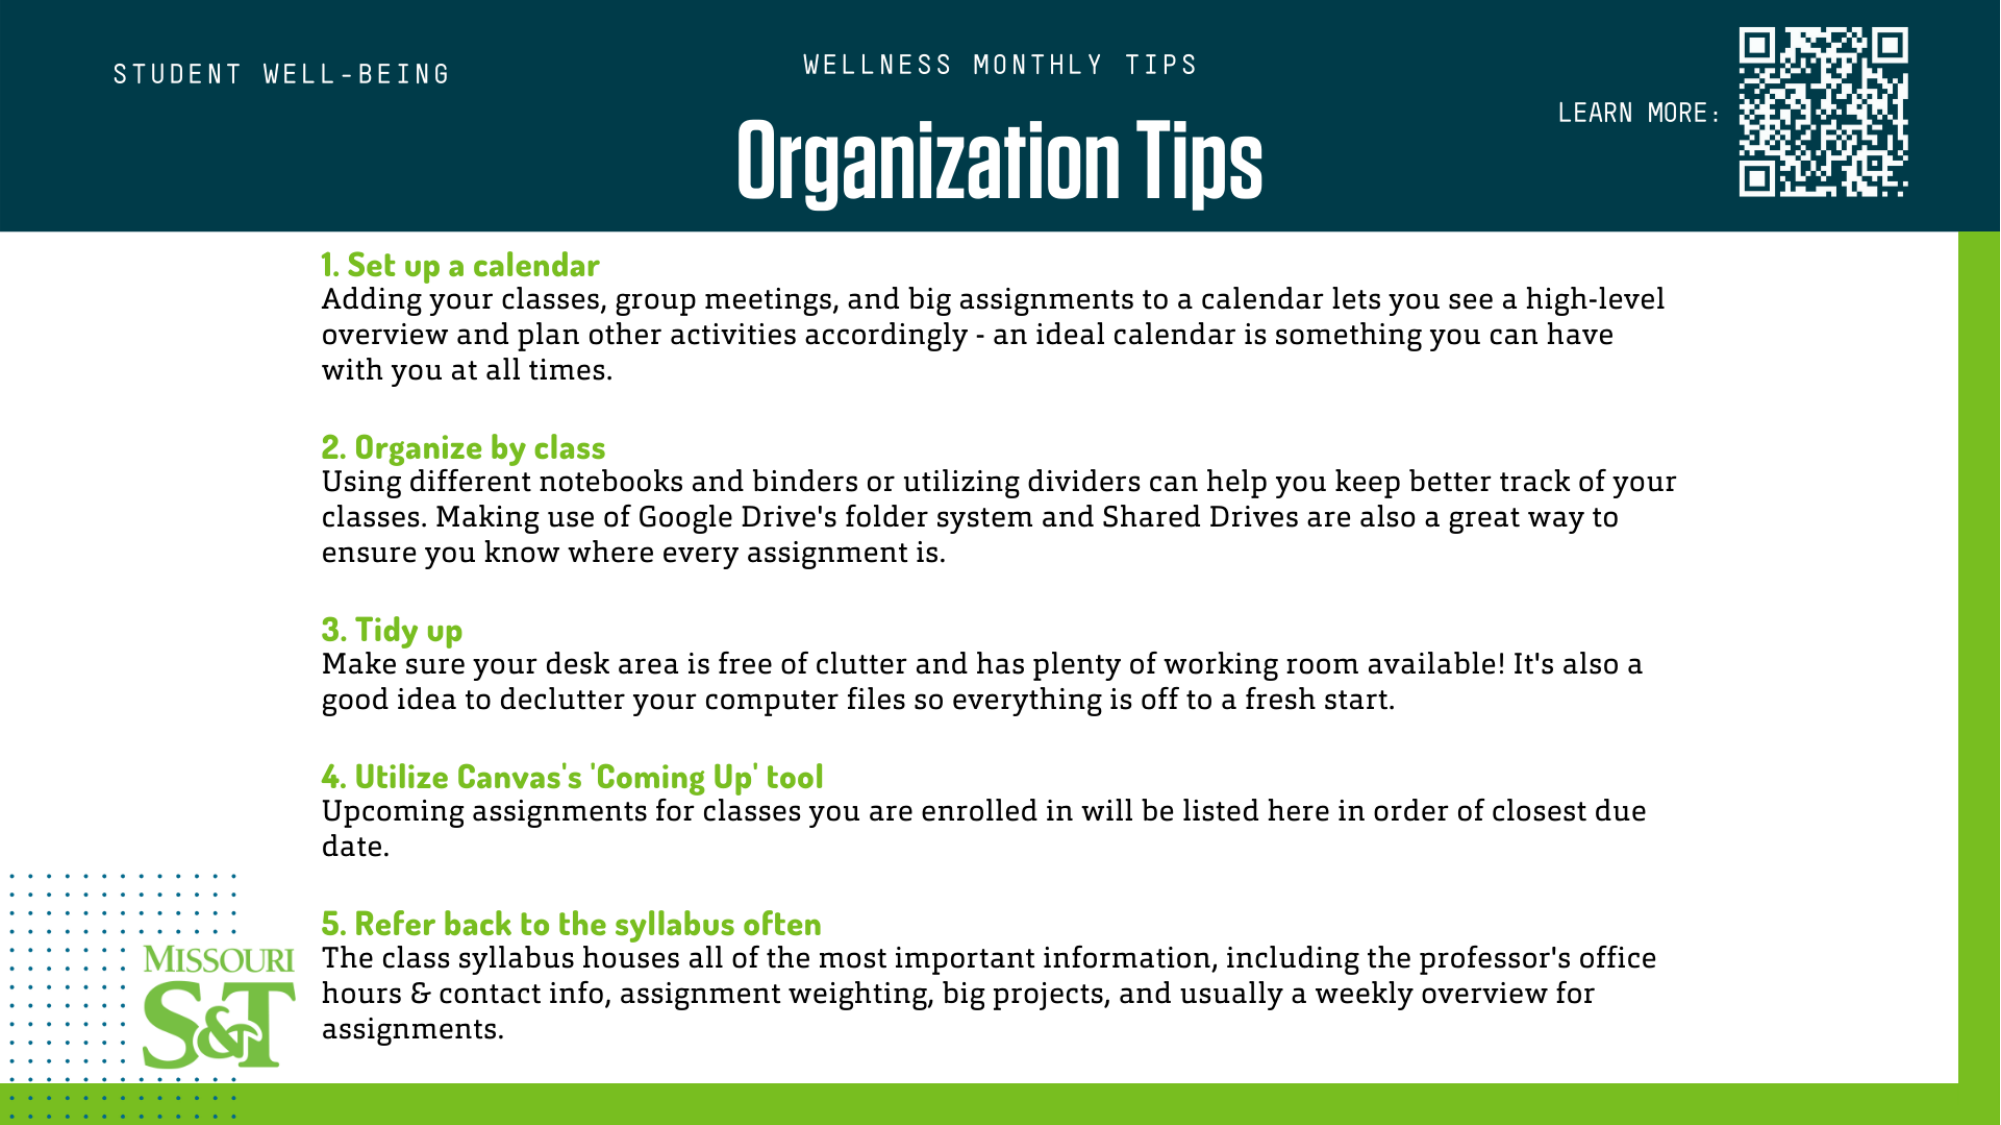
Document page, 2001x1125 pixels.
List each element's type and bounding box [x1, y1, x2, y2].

picture [436, 64, 446, 83]
picture [209, 64, 219, 83]
picture [994, 55, 1006, 74]
picture [1192, 136, 1224, 210]
picture [843, 55, 854, 74]
picture [114, 64, 125, 83]
picture [1231, 136, 1262, 199]
picture [1086, 136, 1118, 198]
picture [739, 119, 773, 199]
picture [379, 64, 389, 83]
picture [1005, 127, 1025, 198]
picture [1816, 119, 1841, 156]
picture [1184, 55, 1194, 74]
picture [920, 121, 932, 132]
picture [1821, 57, 1908, 197]
picture [825, 55, 835, 74]
picture [1174, 137, 1186, 198]
picture [938, 55, 948, 74]
picture [1649, 103, 1662, 122]
picture [1816, 171, 1826, 181]
picture [1680, 103, 1691, 121]
picture [1031, 137, 1041, 198]
picture [900, 55, 911, 74]
picture [1089, 55, 1099, 74]
picture [844, 136, 875, 199]
picture [322, 64, 333, 83]
picture [1137, 120, 1170, 198]
picture [1070, 55, 1080, 74]
picture [399, 64, 408, 83]
picture [304, 64, 314, 83]
picture [1052, 54, 1062, 74]
picture [882, 136, 913, 198]
picture [1665, 103, 1676, 121]
picture [1872, 27, 1908, 63]
picture [190, 64, 200, 83]
picture [1836, 84, 1852, 99]
picture [1164, 55, 1175, 74]
picture [1032, 55, 1043, 74]
picture [1781, 109, 1790, 125]
picture [228, 64, 239, 83]
picture [1816, 89, 1836, 119]
picture [1174, 121, 1186, 132]
picture [1739, 27, 1775, 63]
picture [133, 64, 145, 83]
picture [1048, 136, 1081, 199]
picture [974, 55, 988, 74]
picture [919, 55, 930, 74]
picture [1811, 161, 1816, 170]
picture [417, 64, 428, 83]
picture [264, 64, 278, 83]
picture [920, 137, 931, 198]
picture [153, 64, 163, 83]
picture [1781, 27, 1867, 89]
picture [285, 64, 295, 83]
picture [1695, 103, 1706, 121]
picture [863, 54, 872, 74]
picture [360, 64, 371, 83]
picture [1739, 161, 1775, 197]
picture [1127, 55, 1138, 73]
picture [1781, 176, 1836, 197]
picture [804, 54, 818, 74]
picture [1620, 103, 1631, 121]
picture [882, 55, 892, 74]
picture [1739, 68, 1780, 93]
picture [1146, 55, 1156, 74]
picture [1590, 103, 1602, 121]
picture [937, 137, 964, 198]
picture [1560, 103, 1570, 121]
picture [1030, 121, 1042, 132]
picture [1575, 103, 1586, 121]
picture [1605, 103, 1616, 121]
picture [781, 137, 801, 198]
picture [1739, 84, 1816, 181]
picture [171, 64, 182, 83]
picture [806, 136, 838, 211]
picture [1014, 55, 1024, 74]
picture [0, 232, 2000, 1125]
picture [968, 136, 999, 199]
